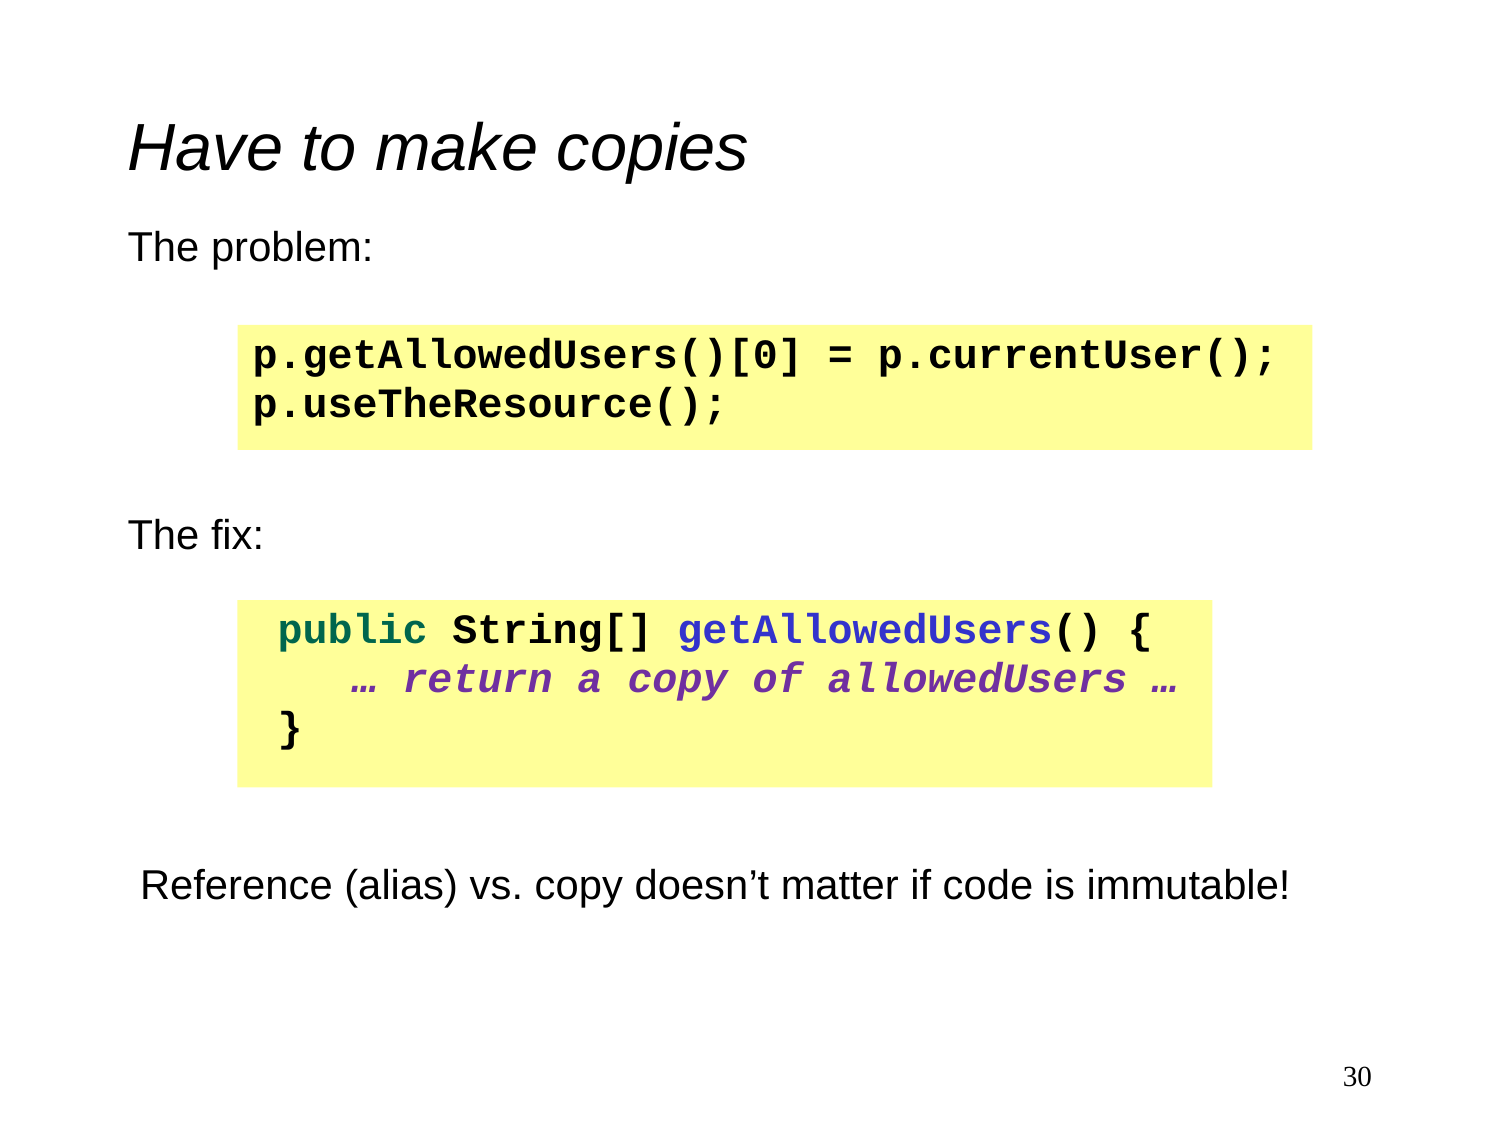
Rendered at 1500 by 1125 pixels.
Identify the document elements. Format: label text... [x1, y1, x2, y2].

text_box p.getAllowedUsers()[0] = p.currentUser(); p.useTheResource(); [237, 324, 1313, 450]
title Have to make copies [112, 49, 1388, 212]
slide_number 30 [1074, 1049, 1388, 1125]
text_box Reference (alias) vs. copy doesn’t matter if code is immutable! [124, 849, 1400, 938]
text_box The problem: [112, 212, 1388, 300]
list The fix: [112, 499, 1388, 588]
text_box public String[] getAllowedUsers() { … return a copy of allowedUsers … } [237, 600, 1213, 788]
